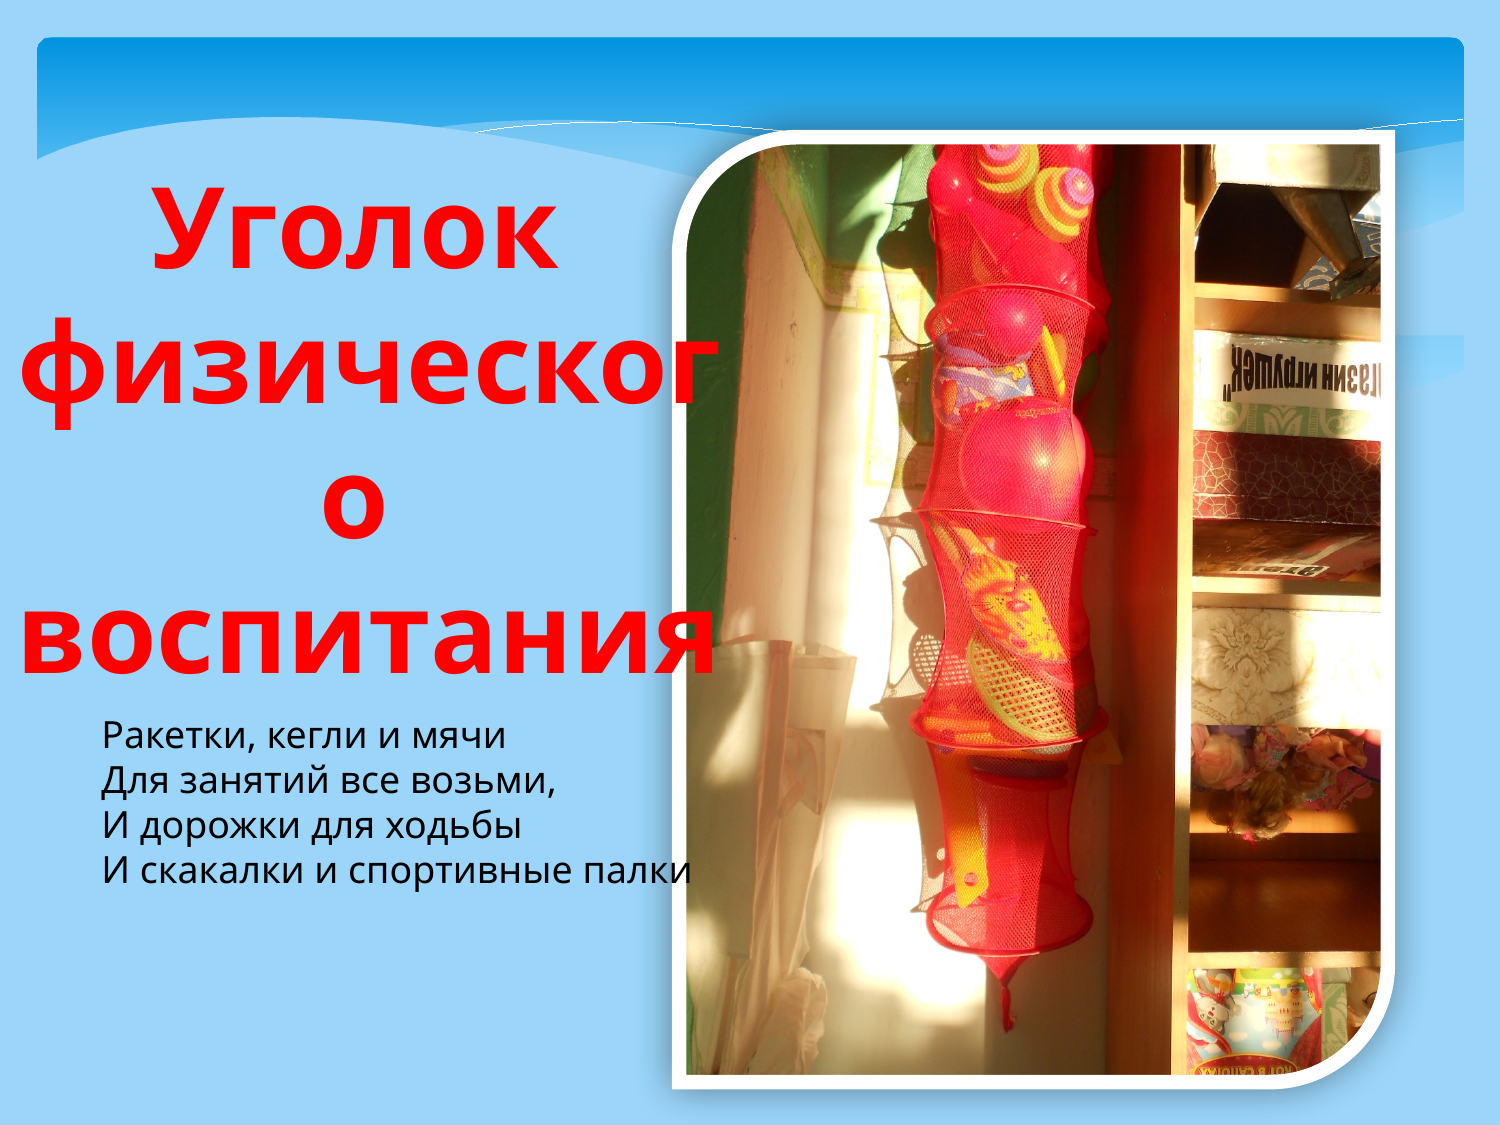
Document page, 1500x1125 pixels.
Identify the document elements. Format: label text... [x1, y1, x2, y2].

text_box Ракетки, кегли и мячи Для занятий все возьми, И дорожки для ходьбы И скакалки и спортивные палки [86, 704, 673, 899]
picture [678, 136, 1389, 1083]
text_box Уголок физического воспитания [0, 148, 673, 704]
